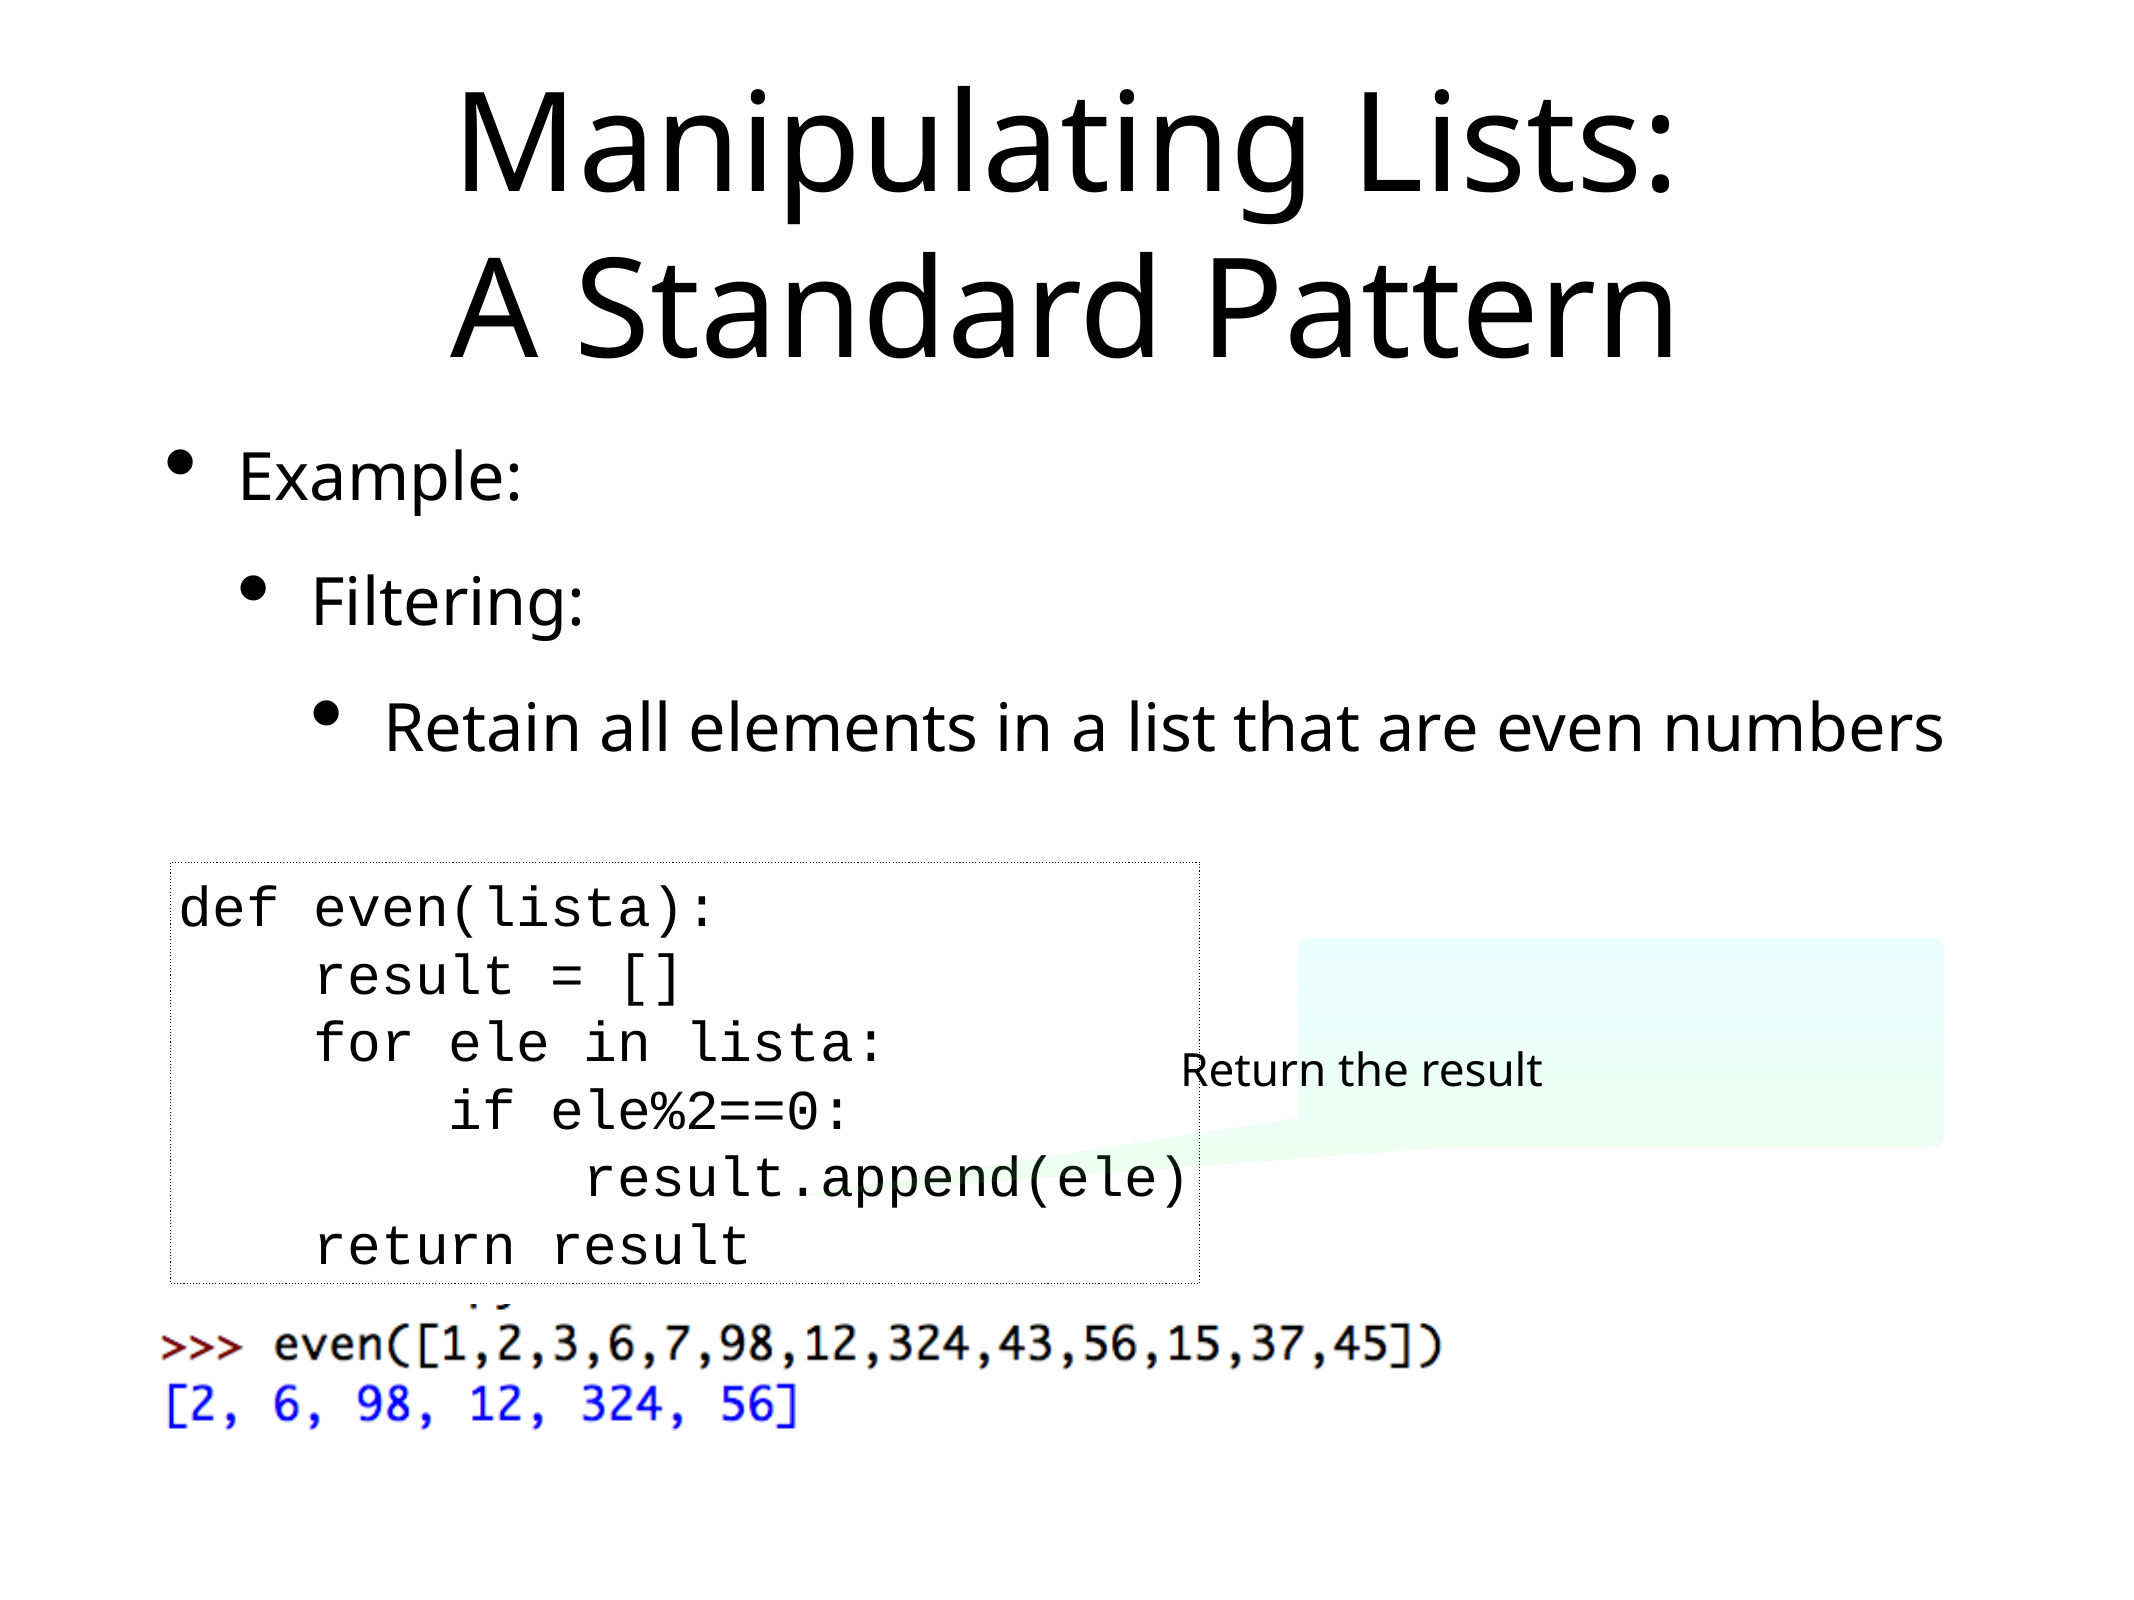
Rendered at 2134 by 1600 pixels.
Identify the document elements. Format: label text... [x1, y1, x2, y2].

title Manipulating Lists: A Standard Pattern [155, 41, 1978, 397]
picture [154, 1304, 1474, 1449]
text_box Return the result [780, 938, 1944, 1198]
text_box def even(lista): result = [] for ele in lista: if ele%2==0: result.append(ele) return result [170, 862, 1200, 1284]
list Example: Filtering: Retain all elements in a list that are even numbers [155, 424, 1978, 1457]
